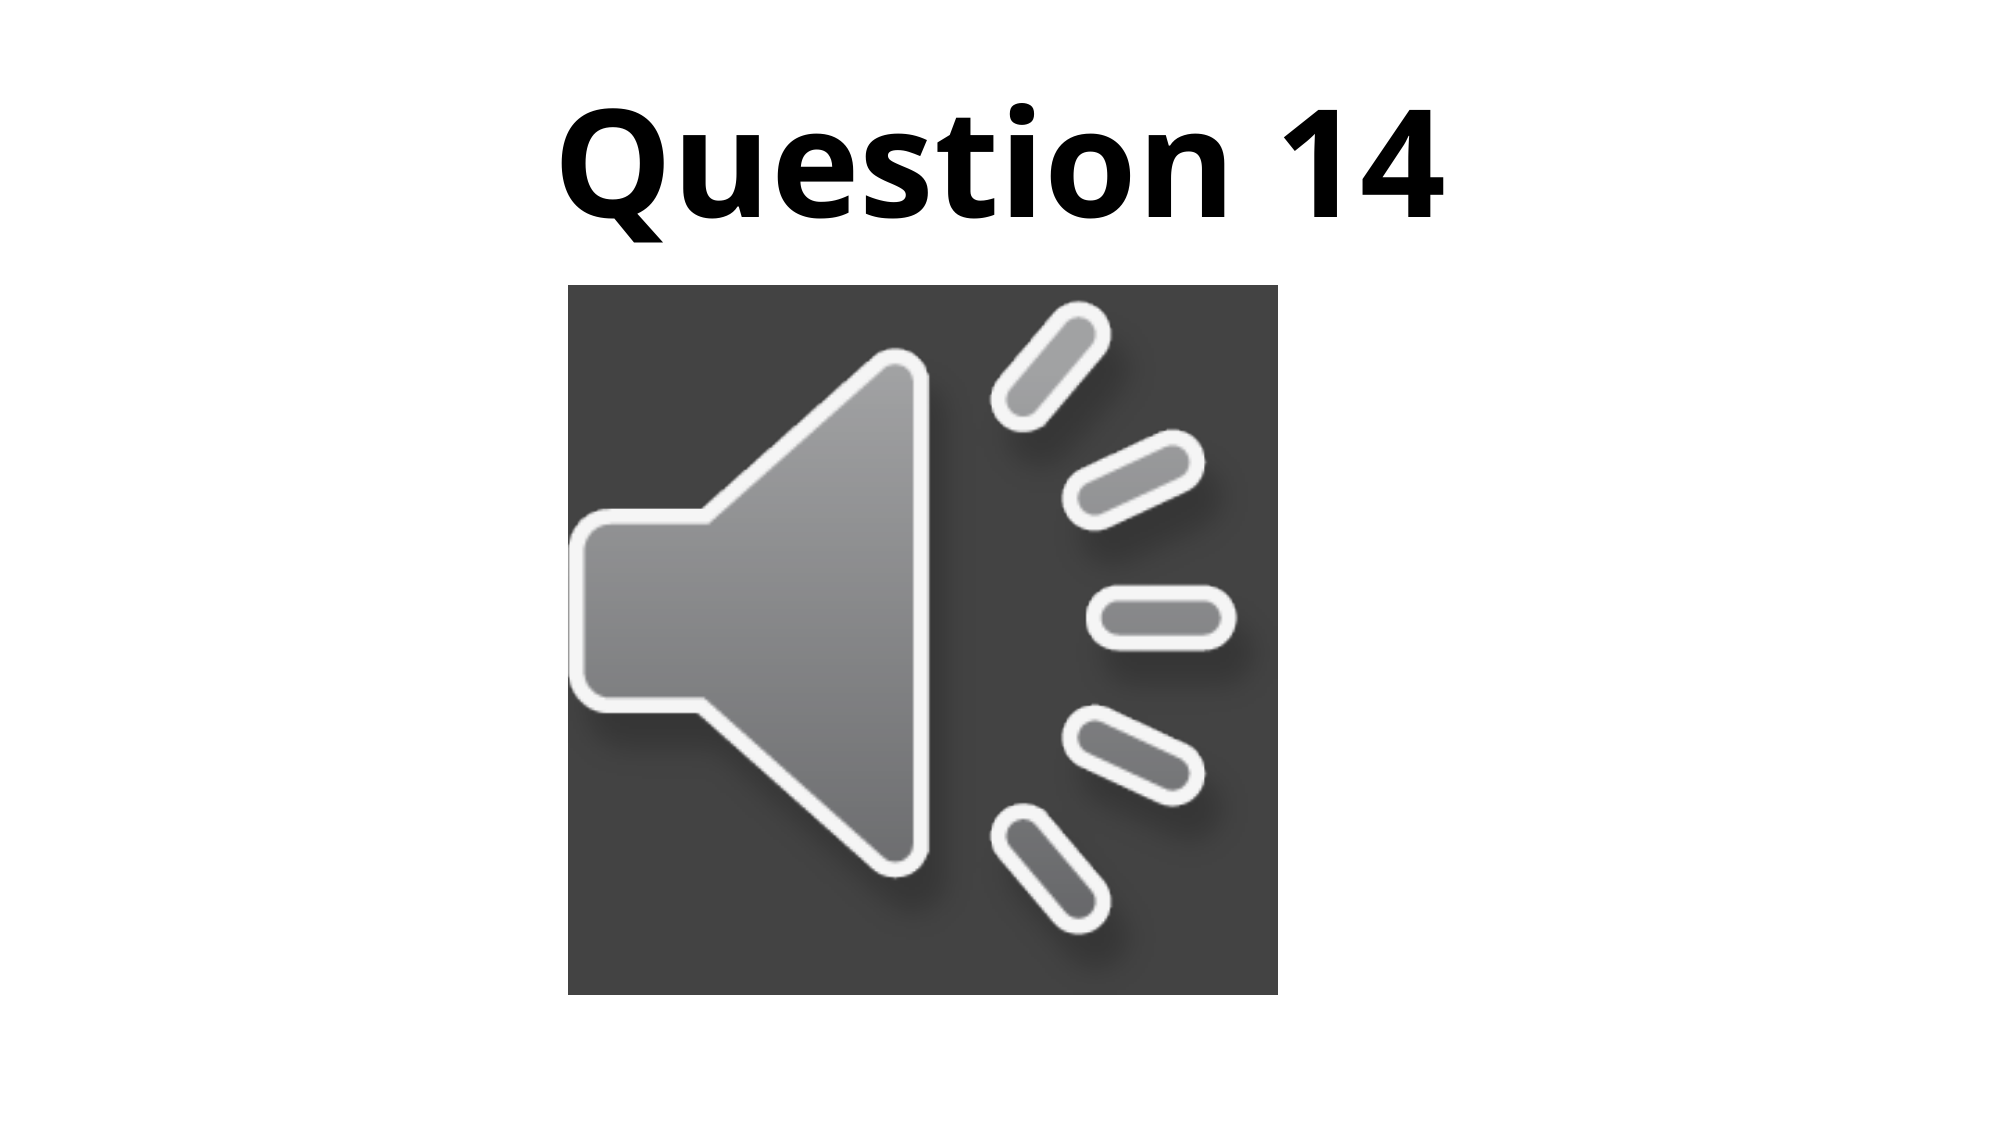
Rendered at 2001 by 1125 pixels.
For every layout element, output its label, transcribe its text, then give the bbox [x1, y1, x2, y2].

picture [566, 283, 1279, 996]
title Question 14 [137, 59, 1863, 278]
